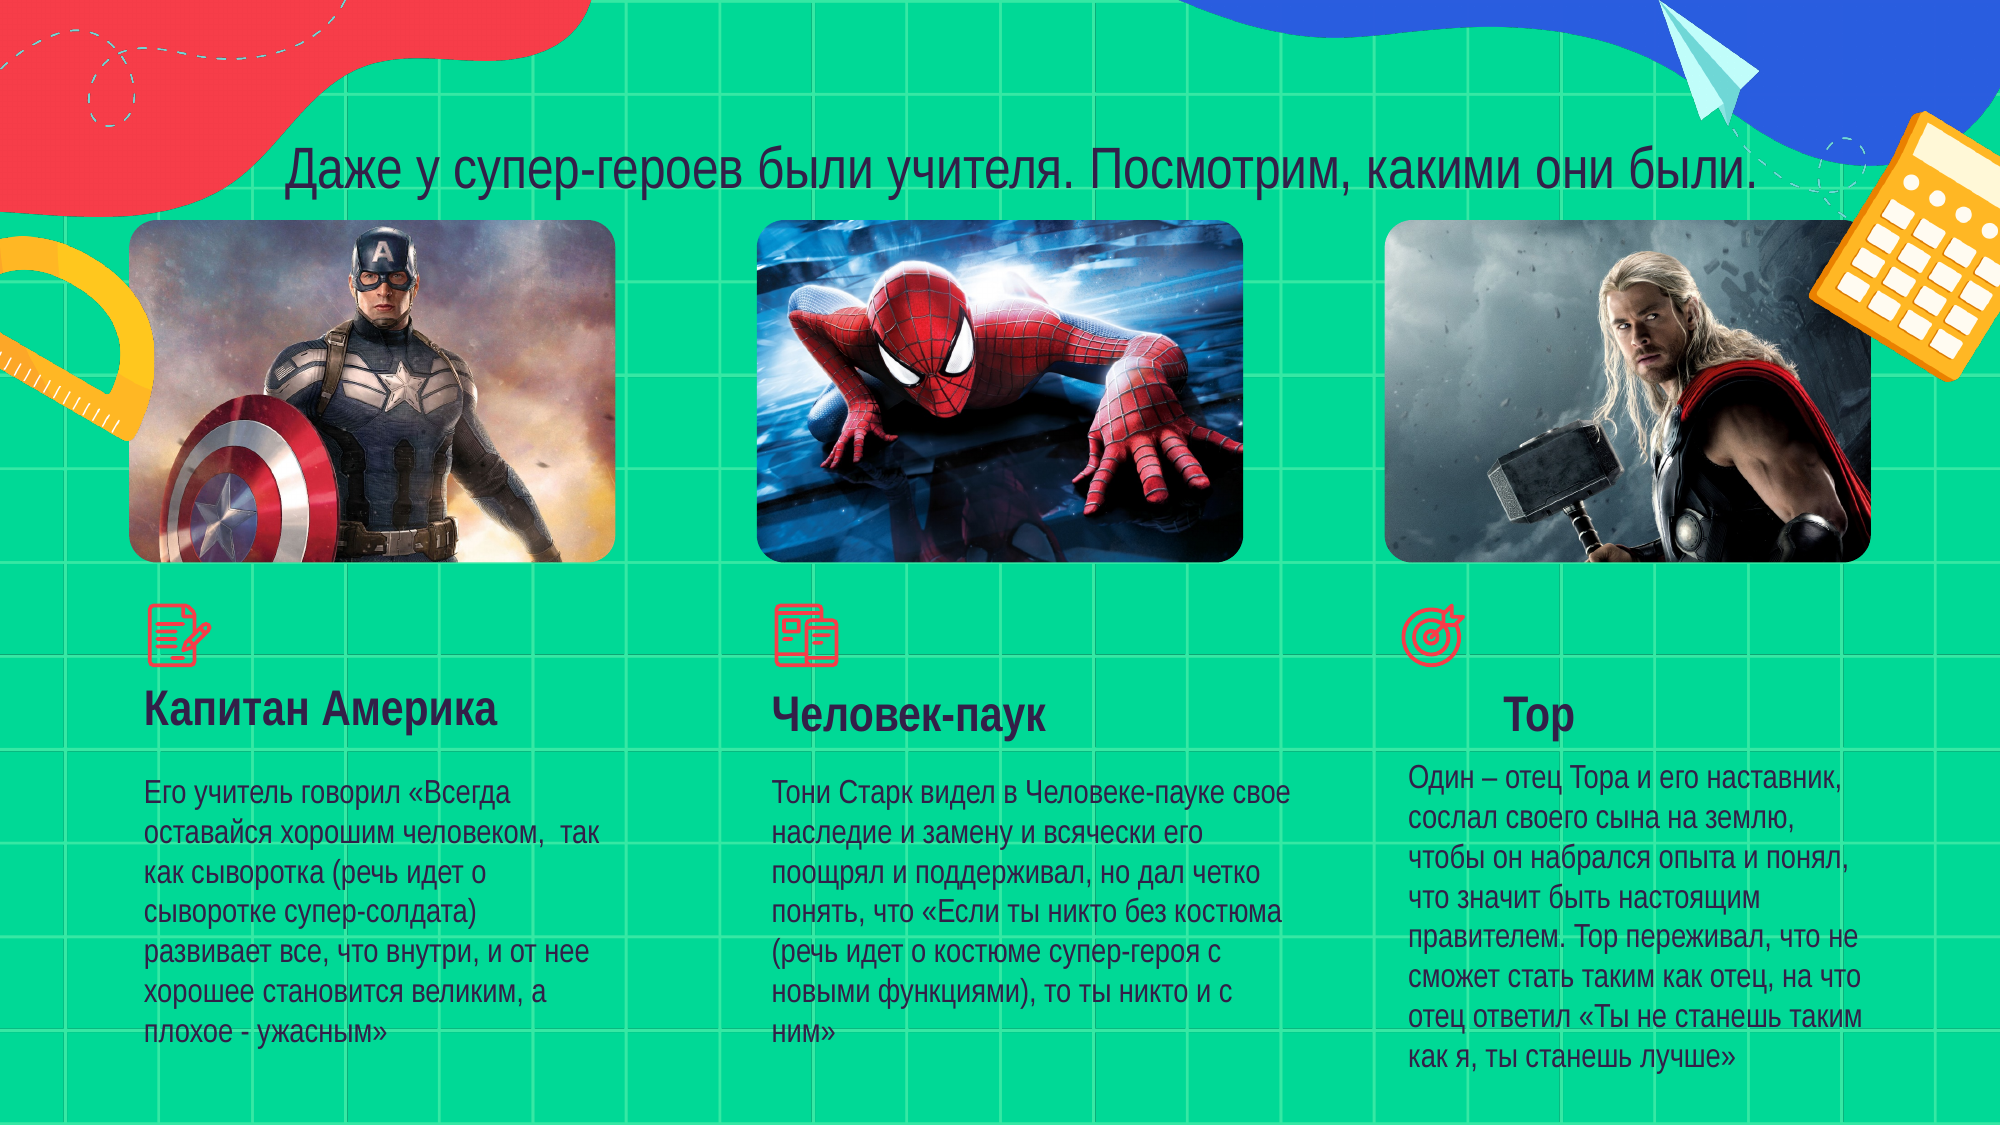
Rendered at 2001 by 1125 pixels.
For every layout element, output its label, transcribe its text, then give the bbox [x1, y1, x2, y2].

picture [0, 0, 2000, 1125]
text_box Даже у супер-героев были учителя. Посмотрим, какими они были. [271, 122, 1808, 208]
text_box Капитан Америка [129, 667, 616, 743]
text_box Тони Старк видел в Человеке-пауке свое наследие и замену и всячески его поощрял и поддерживал, но дал четко понять, что «Если ты никто без костюма (речь идет о костюме супер-героя с новыми функциями), то ты никто и с ним» [756, 762, 1309, 1057]
text_box Тор [1488, 674, 1871, 750]
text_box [146, 602, 213, 668]
text_box Один – отец Тора и его наставник, сослал своего сына на землю, чтобы он набрался опыта и понял, что значит быть настоящим правителем. Тор переживал, что не сможет стать таким как отец, на что отец ответил «Ты не станешь таким как я, ты станешь лучше» [1393, 747, 1880, 1082]
text_box Человек-паук [756, 674, 1244, 750]
text_box Его учитель говорил «Всегда оставайся хорошим человеком, так как сыворотка (речь идет о сыворотке супер-солдата) развивает все, что внутри, и от нее хорошее становится великим, а плохое - ужасным» [129, 762, 616, 1057]
text_box [1401, 603, 1465, 668]
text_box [773, 602, 840, 668]
